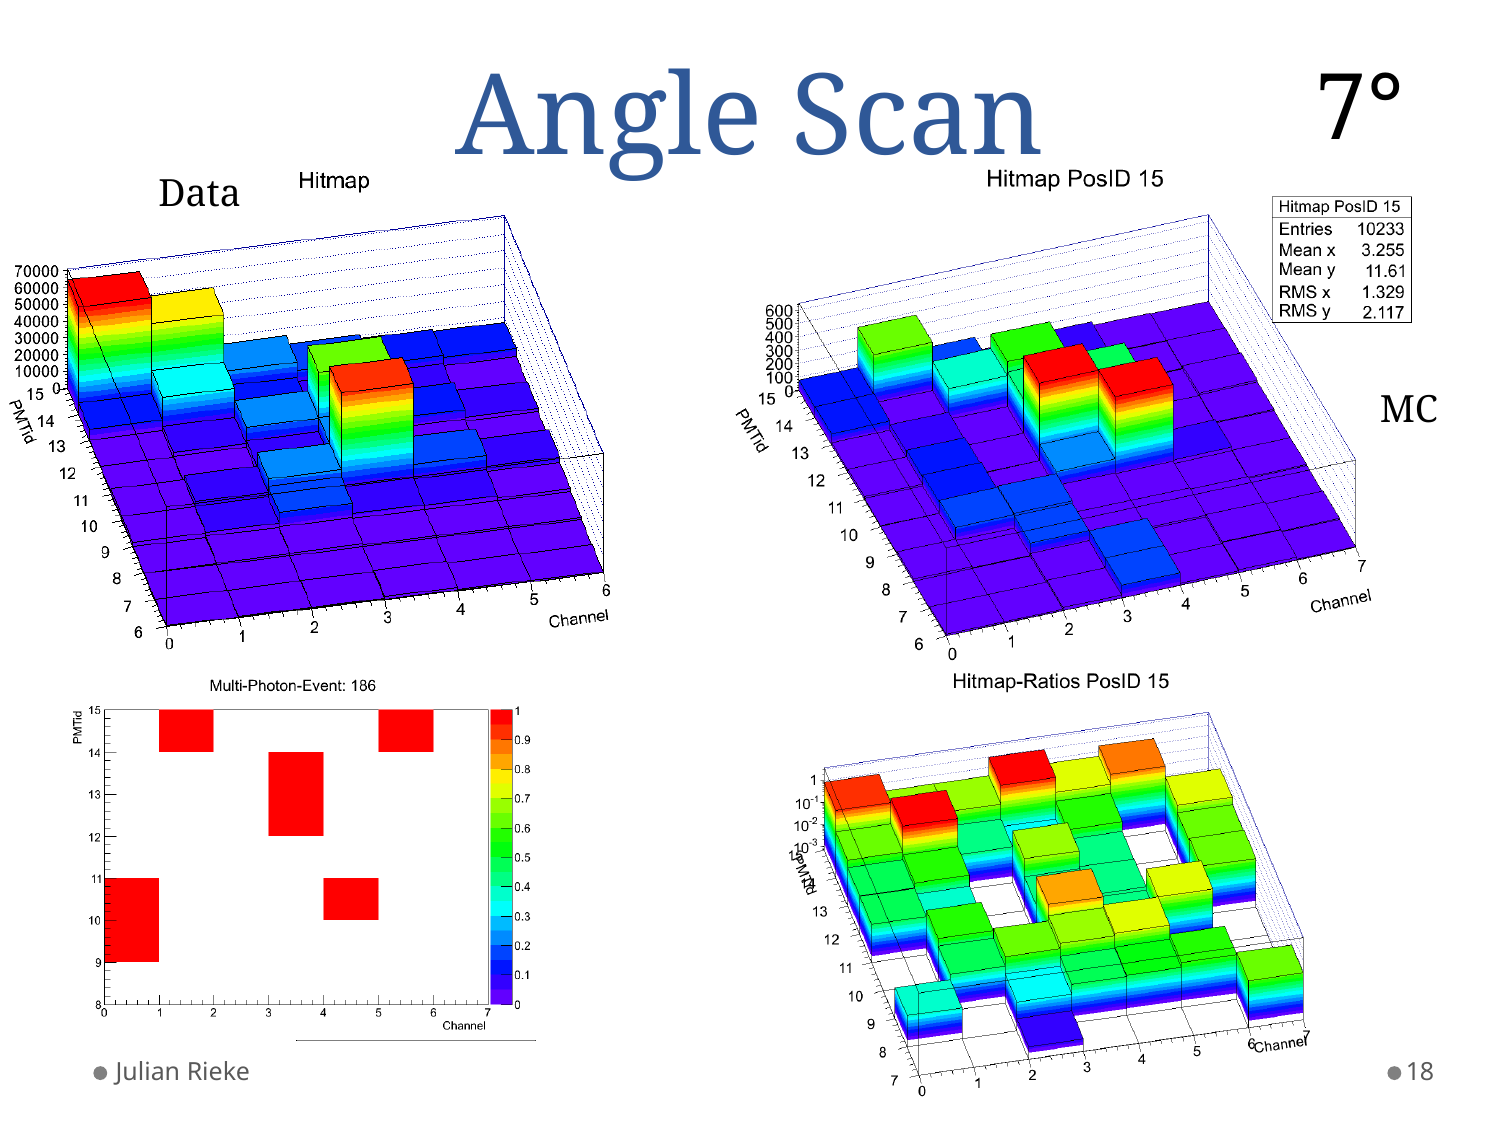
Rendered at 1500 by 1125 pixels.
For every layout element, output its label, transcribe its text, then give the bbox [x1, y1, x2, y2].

footer Julian Rieke [108, 1042, 576, 1103]
text_box 7° [1300, 40, 1419, 161]
slide_number 18 [1401, 1042, 1494, 1103]
text_box MC [1430, 377, 1454, 438]
picture [0, 164, 670, 1041]
picture [728, 162, 1426, 1120]
title Angle Scan [75, 0, 1425, 185]
